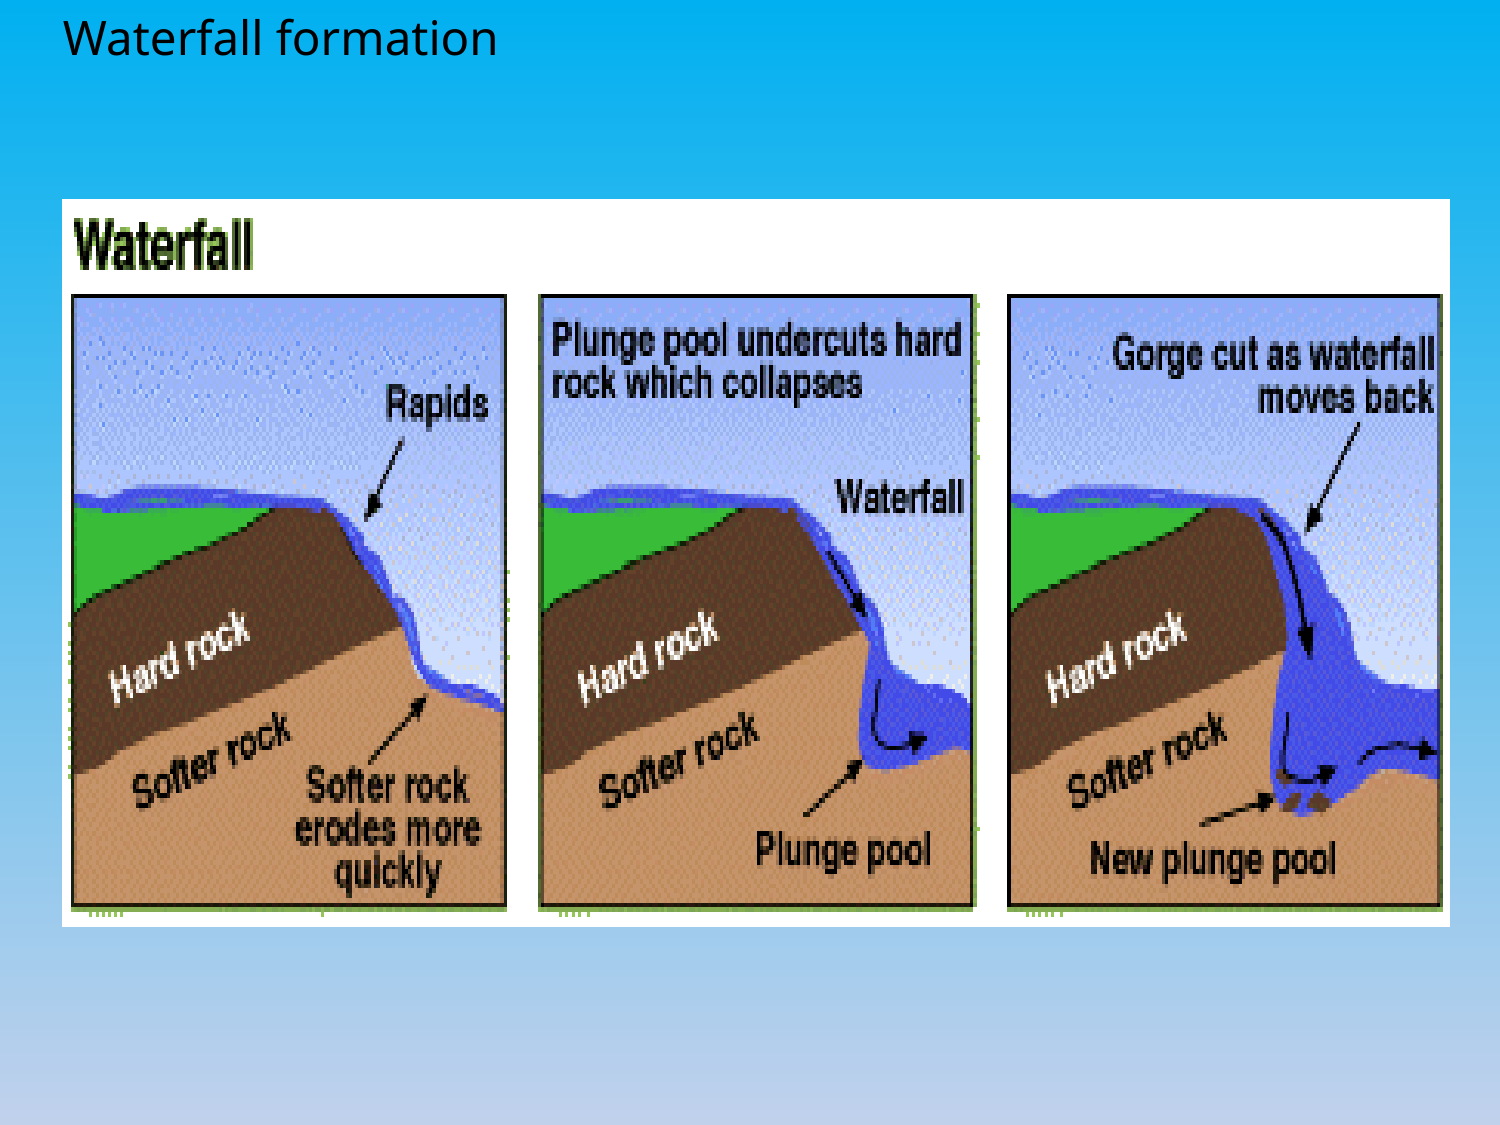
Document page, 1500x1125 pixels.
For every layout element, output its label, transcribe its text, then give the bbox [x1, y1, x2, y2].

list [62, 199, 1451, 927]
title Waterfall formation [0, 0, 563, 73]
